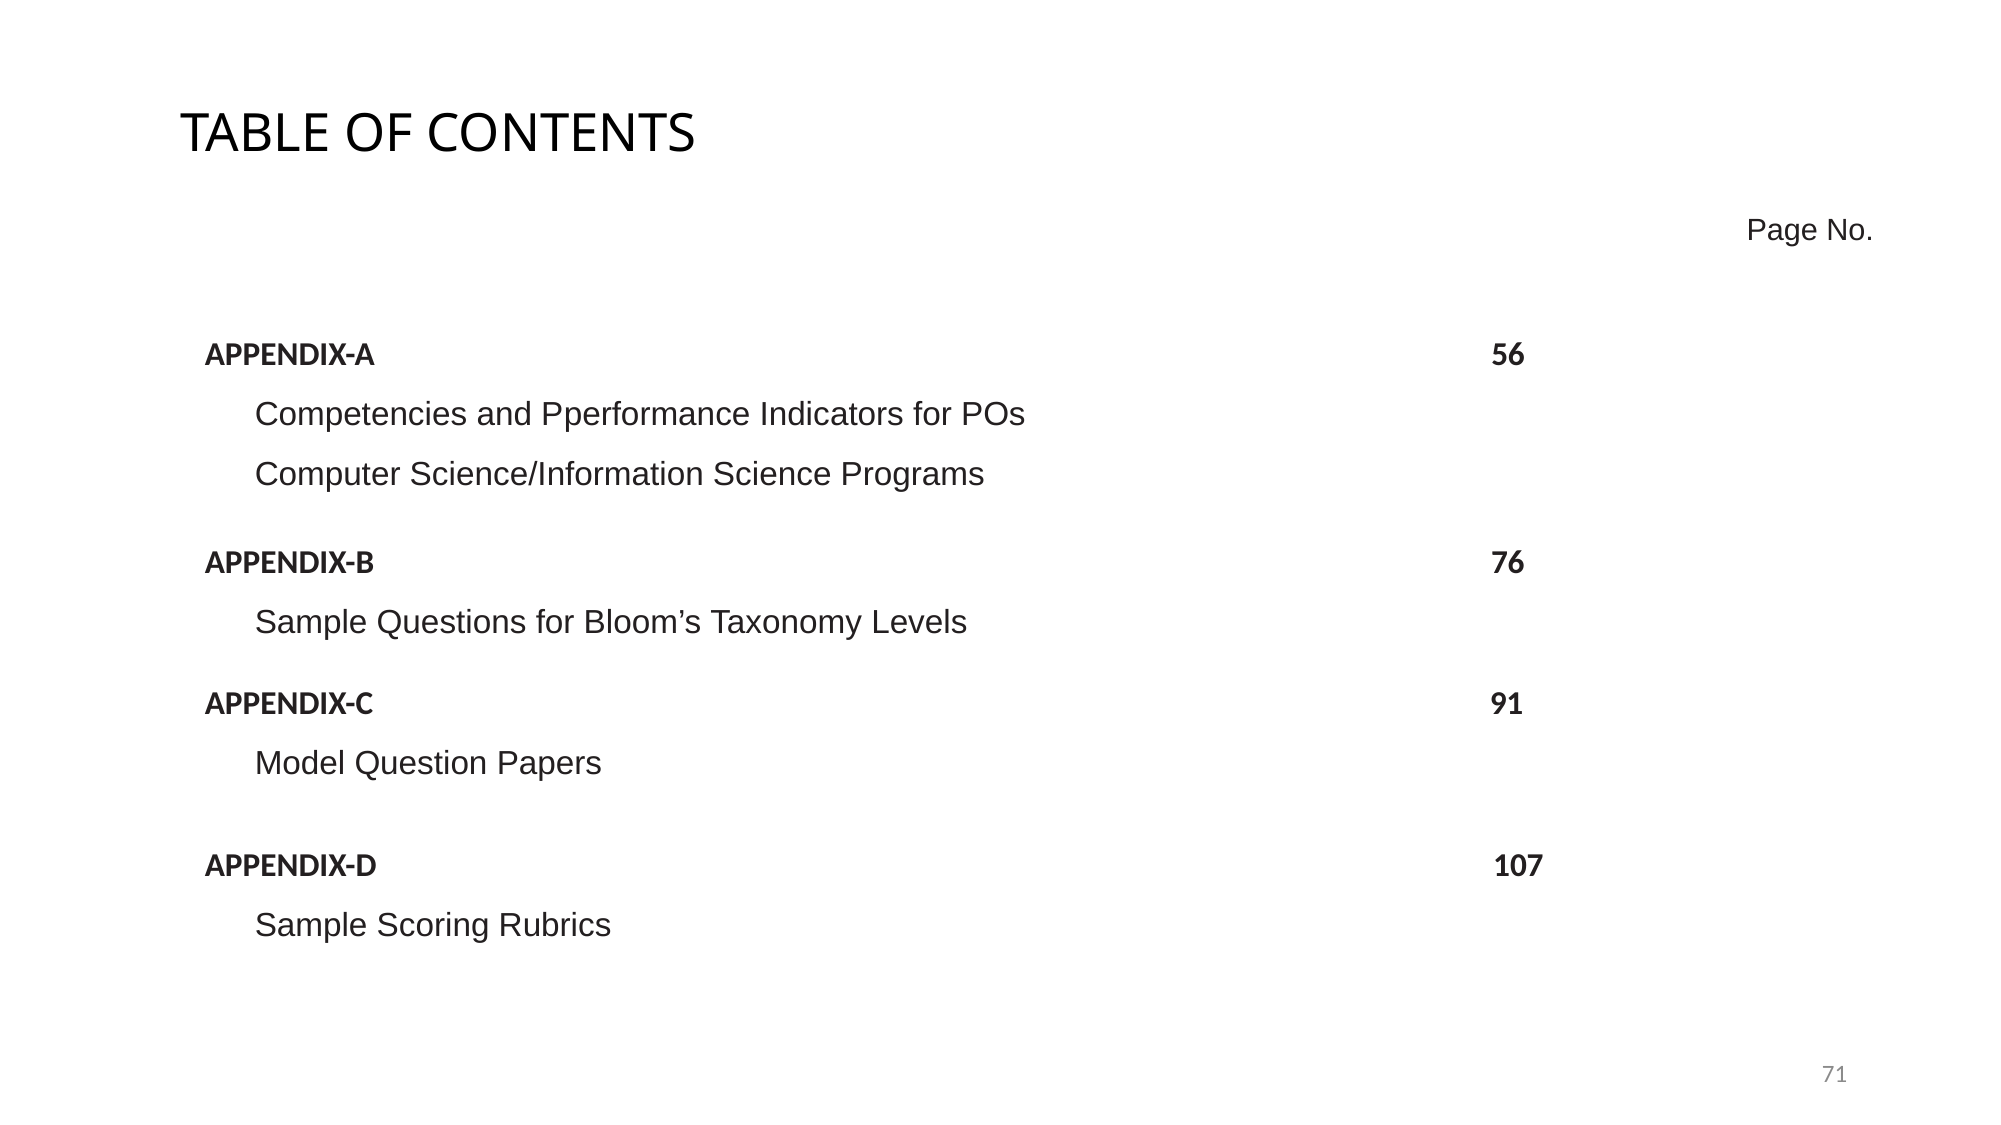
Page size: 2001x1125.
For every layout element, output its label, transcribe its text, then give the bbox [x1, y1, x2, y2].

text_box APPENDIX-D 107 Sample Scoring Rubrics [201, 820, 1880, 964]
text_box APPENDIX-A 56 Competencies and Pperformance Indicators for POs Computer Science/Information Science Programs [201, 309, 1880, 496]
title TABLE OF CONTENTS [177, 95, 1282, 138]
text_box APPENDIX-B 76 Sample Questions for Bloom’s Taxonomy Levels [201, 517, 1896, 637]
text_box Page No. [1743, 206, 1891, 245]
text_box APPENDIX-C 91 Model Question Papers [201, 658, 1880, 787]
slide_number 71 [1412, 1042, 1863, 1103]
text_box [0, 87, 2000, 160]
